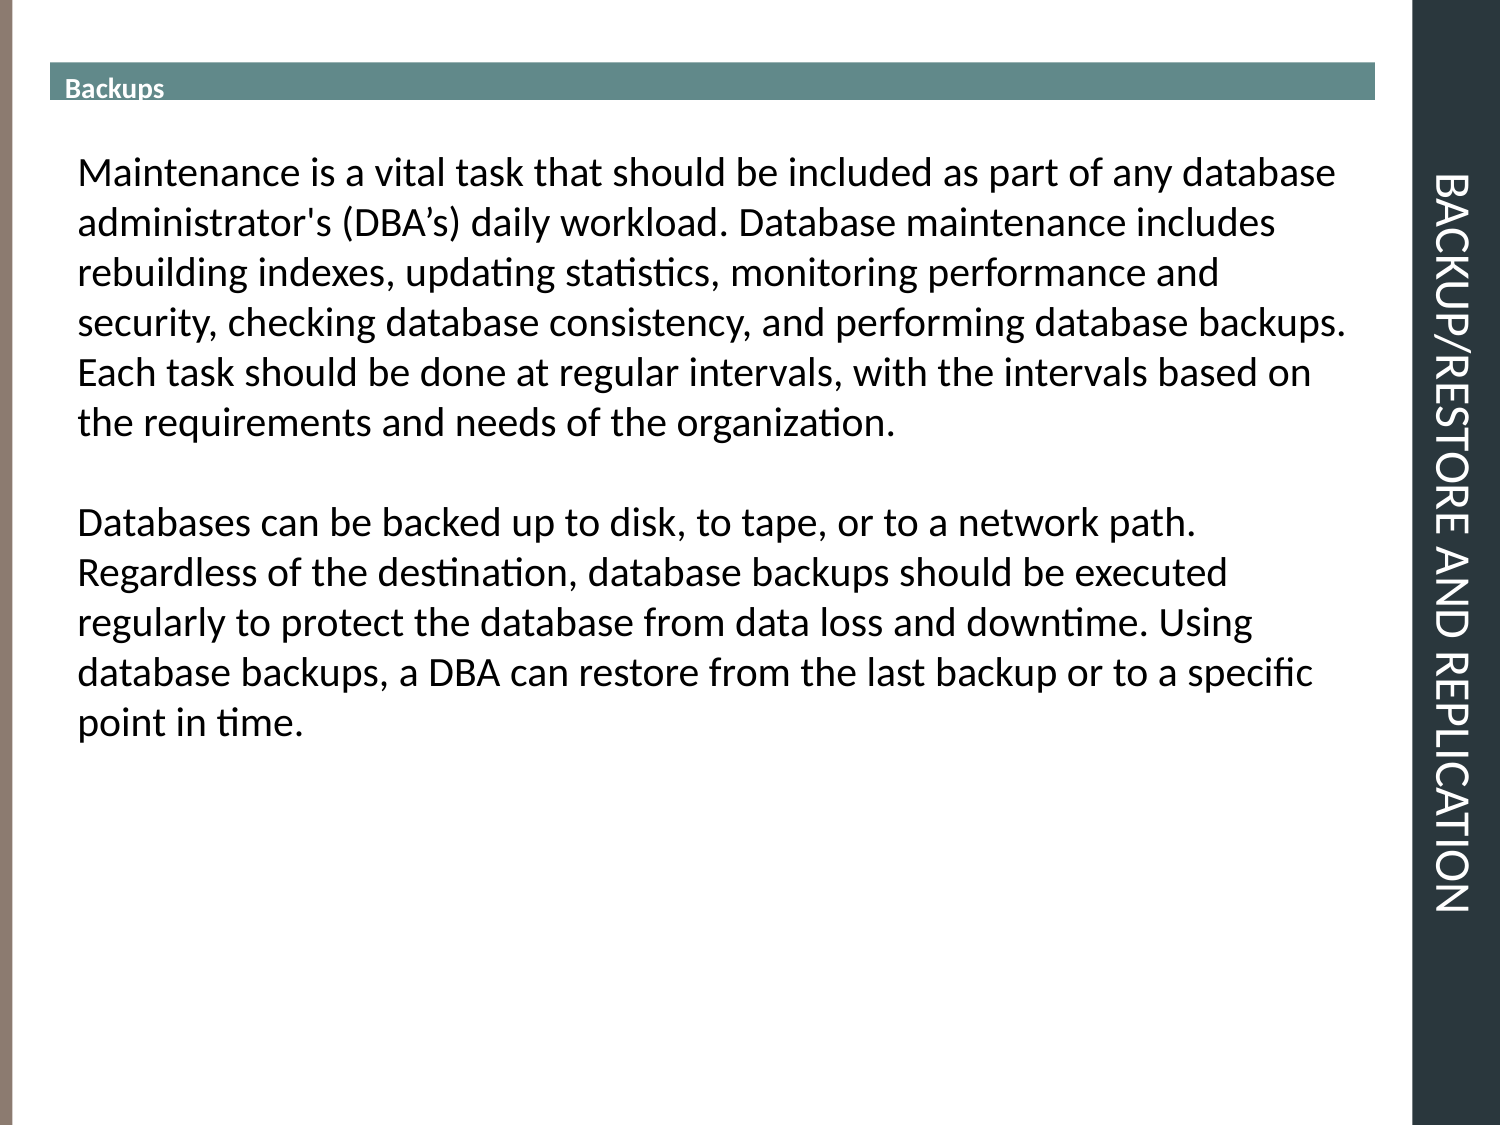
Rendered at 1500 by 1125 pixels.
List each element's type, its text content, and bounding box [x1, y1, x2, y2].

title BACKUP/RESTORE and REPLICATION [1412, 62, 1500, 1025]
list Backups [50, 62, 1375, 100]
text_box Maintenance is a vital task that should be included as part of any database administrator's (DBA’s) daily workload. Database maintenance includes rebuilding indexes, updating statistics, monitoring performance and security, checking database consistency, and performing database backups. Each task should be done at regular intervals, with the intervals based on the requirements and needs of the organization. Databases can be backed up to disk, to tape, or to a network path. Regardless of the destination, database backups should be executed regularly to protect the database from data loss and downtime. Using database backups, a DBA can restore from the last backup or to a specific point in time. [62, 137, 1375, 753]
